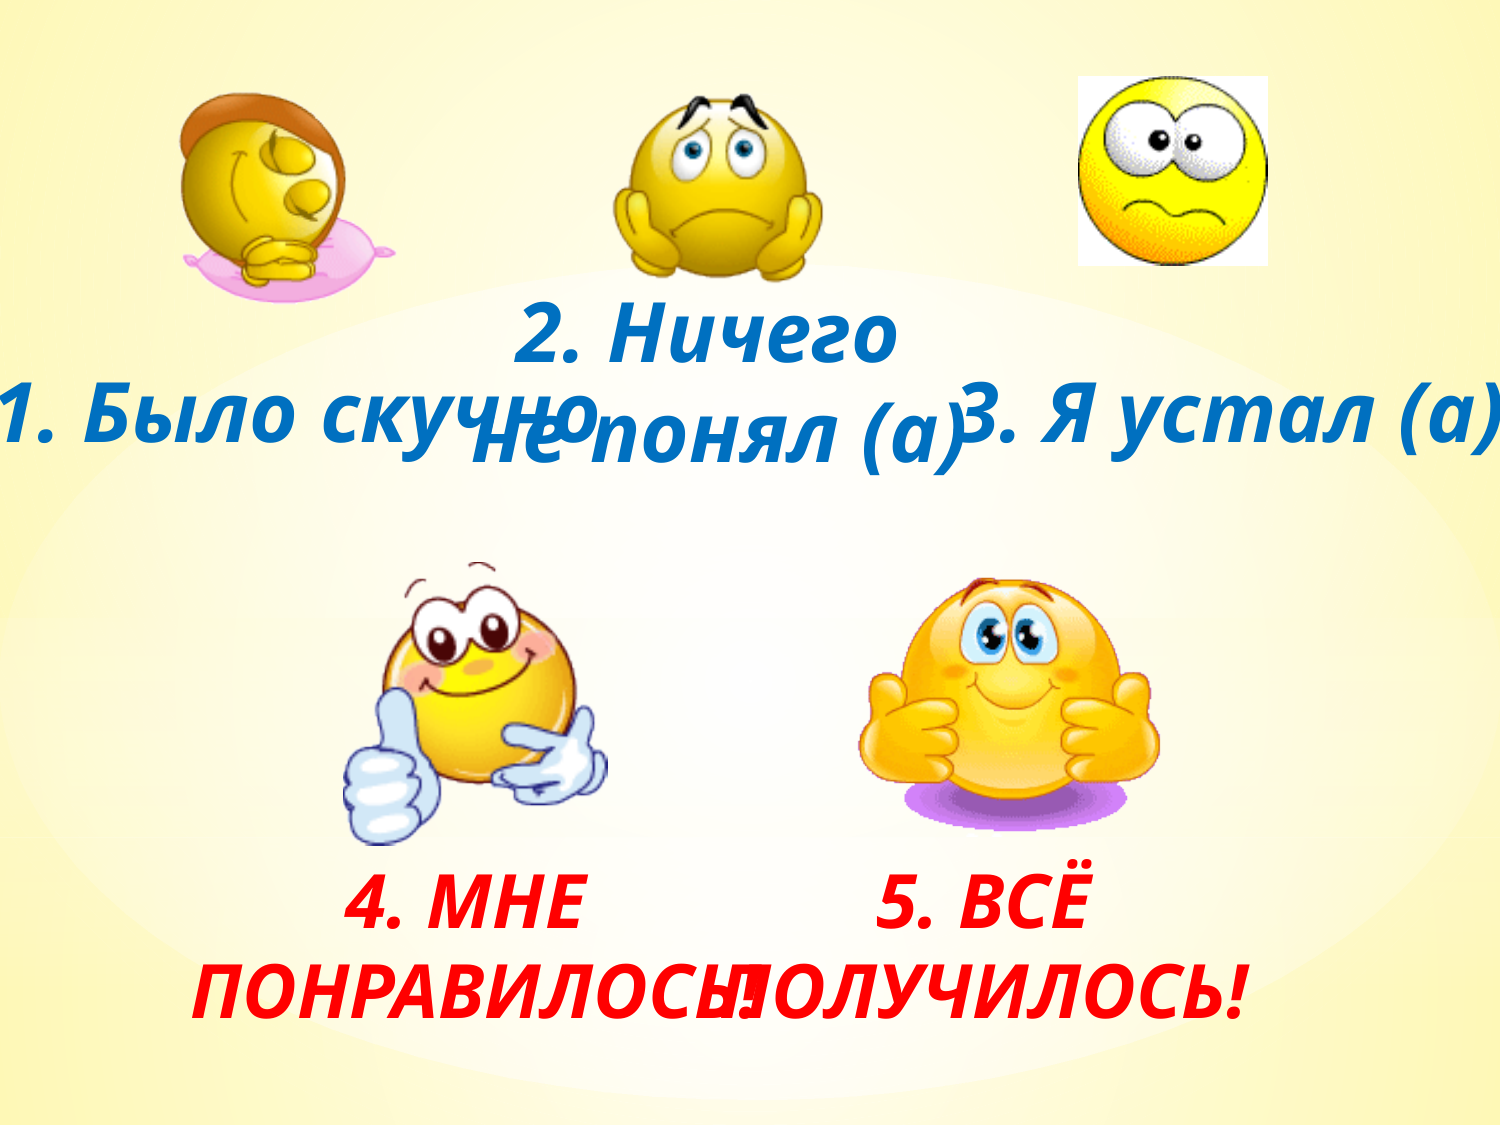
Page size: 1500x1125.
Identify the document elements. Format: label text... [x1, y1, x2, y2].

picture [343, 562, 608, 847]
text_box 5. Всё получилось! [705, 845, 1264, 1041]
text_box 1. Было скучно [0, 351, 456, 467]
picture [152, 28, 582, 313]
text_box 3. Я устал (а) [939, 351, 1500, 467]
picture [774, 571, 1244, 838]
text_box 4. Мне понравилось! [175, 845, 705, 1041]
picture [1077, 75, 1268, 266]
text_box 2. Ничего не понял (а) [456, 272, 983, 487]
picture [586, 75, 853, 313]
